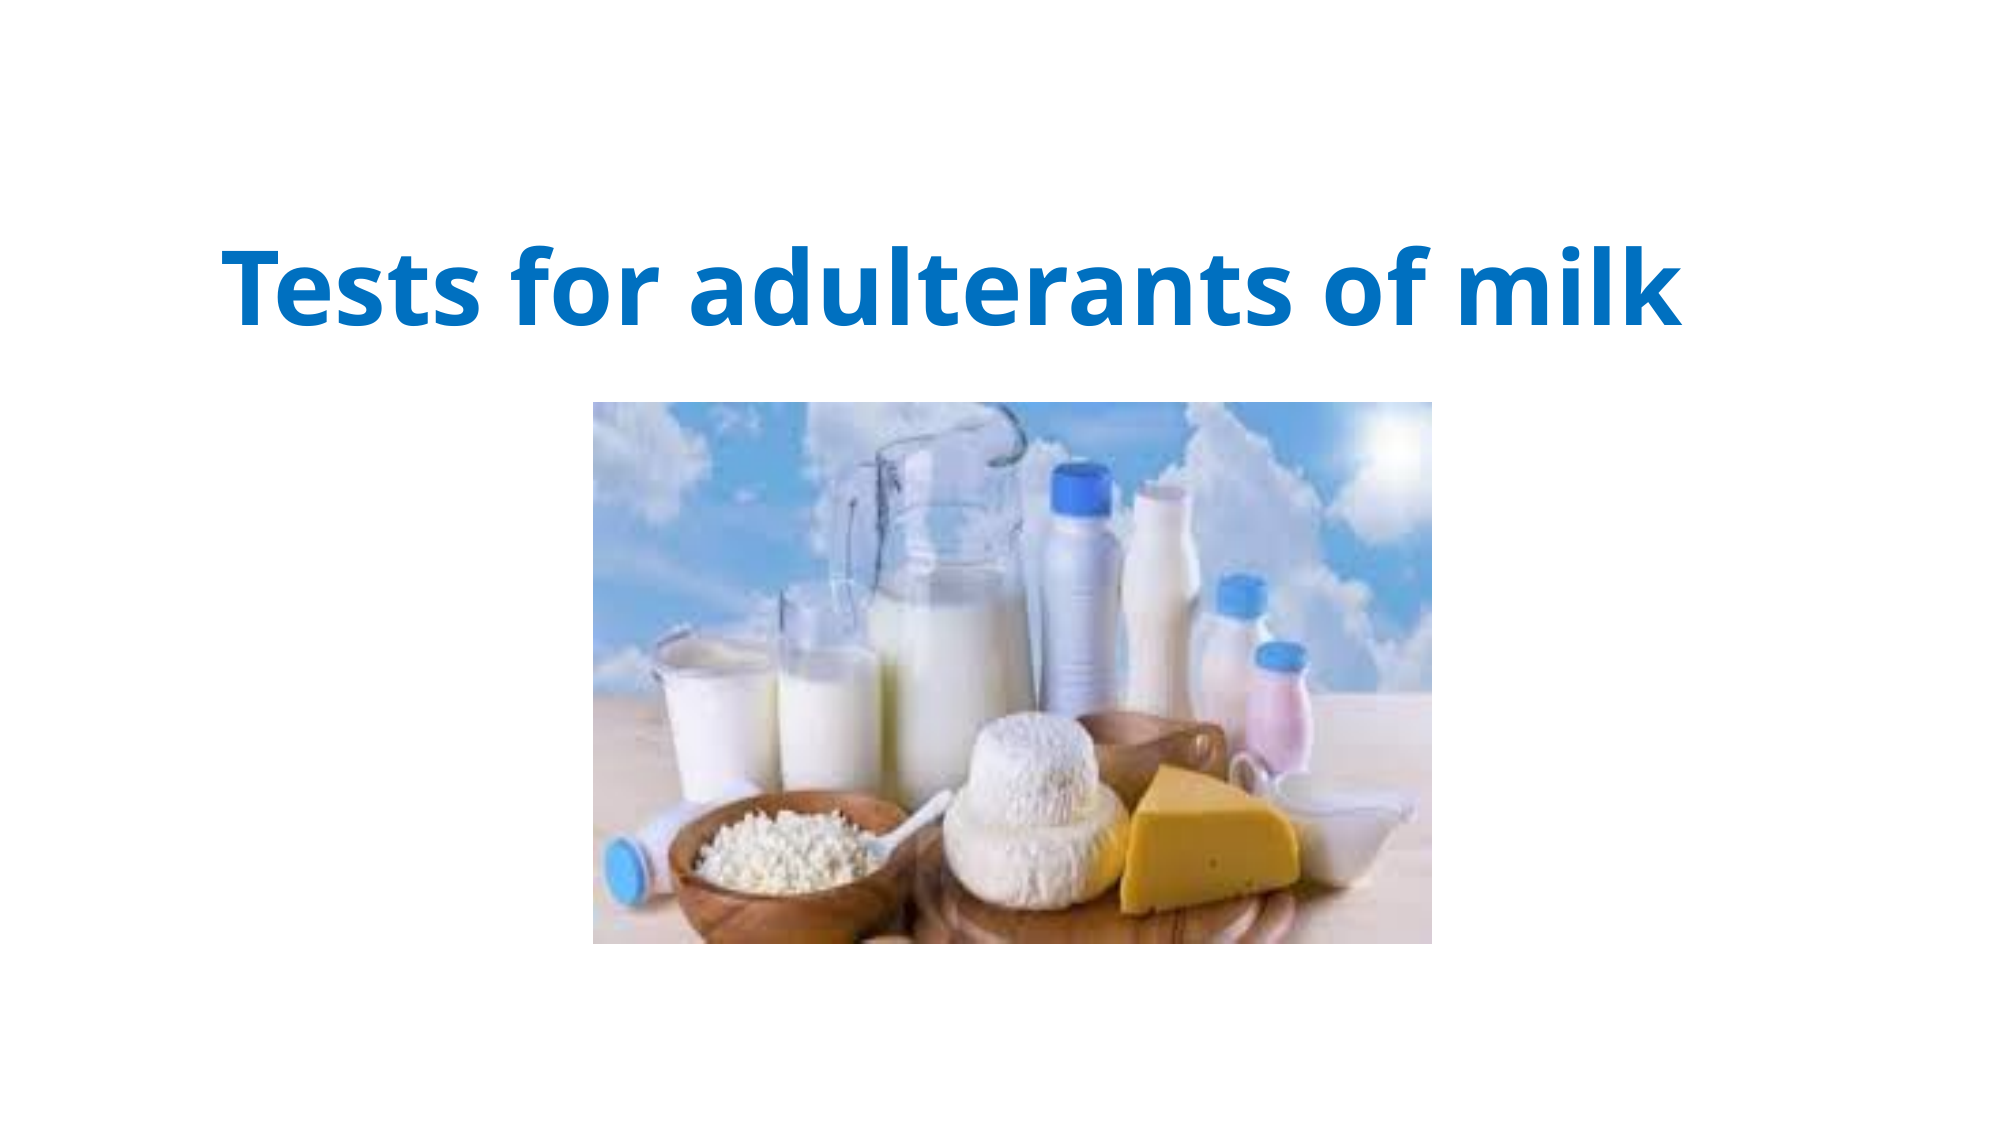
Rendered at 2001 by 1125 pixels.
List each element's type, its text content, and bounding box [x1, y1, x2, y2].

picture [593, 402, 1432, 944]
title Tests for adulterants of milk [202, 114, 1703, 356]
